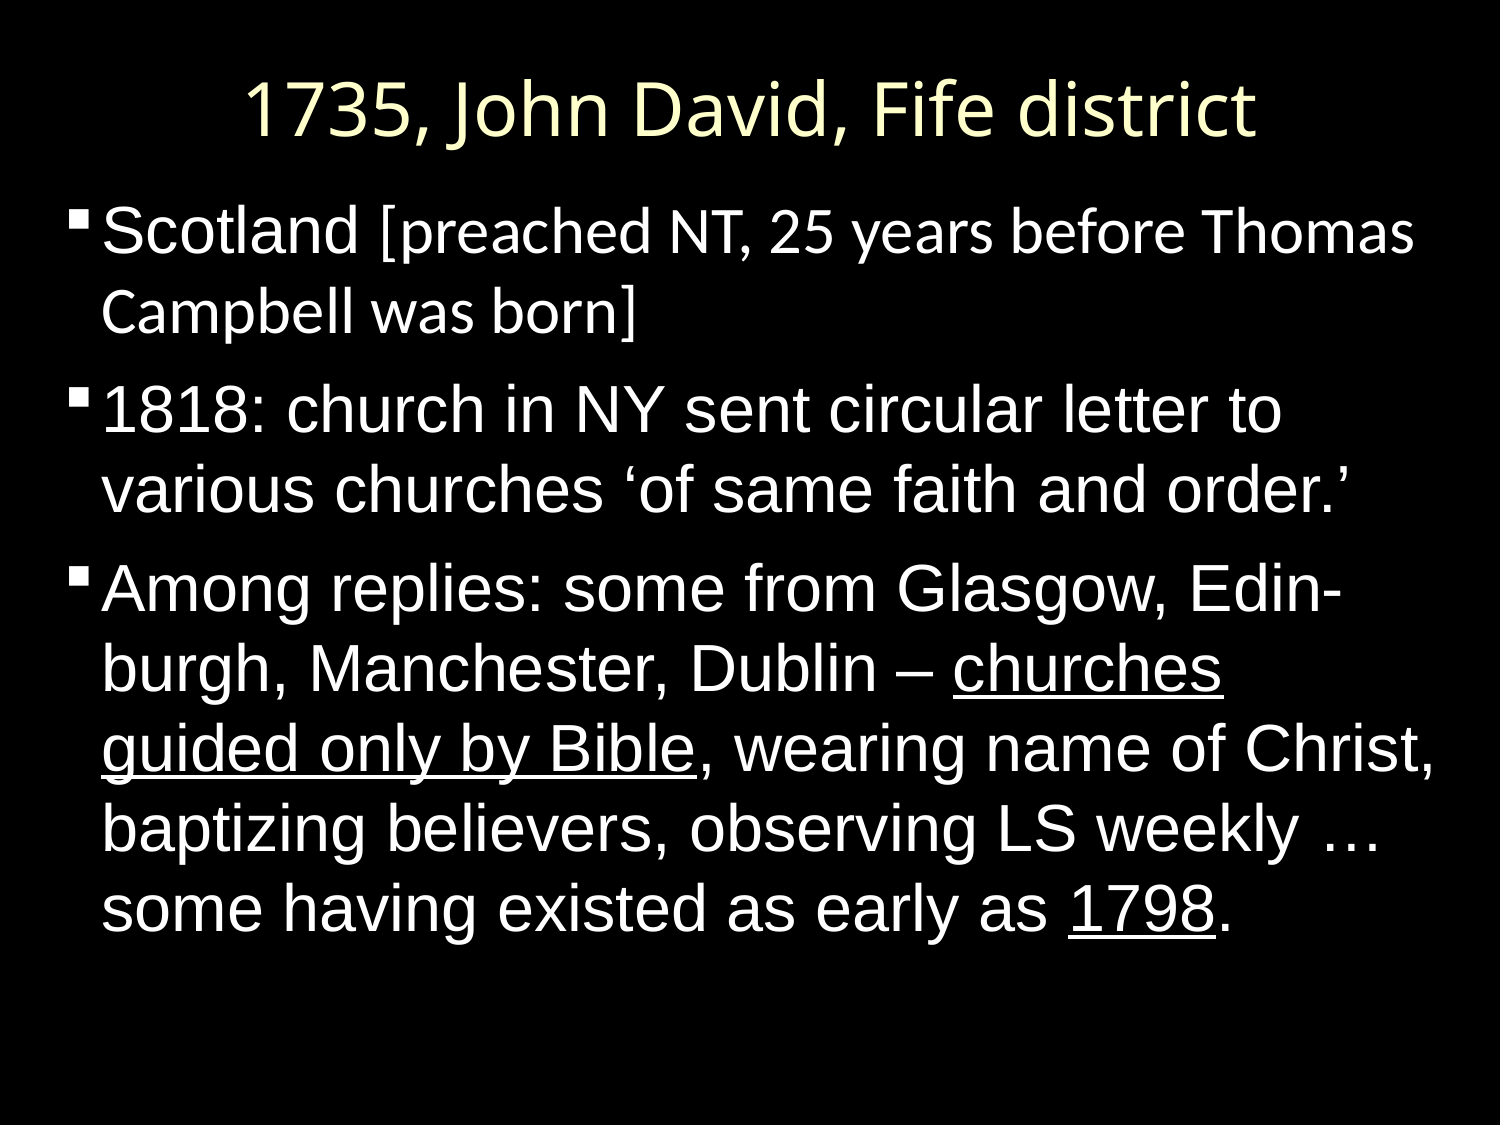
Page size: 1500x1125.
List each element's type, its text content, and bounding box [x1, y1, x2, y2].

title 1735, John David, Fife district [75, 37, 1425, 175]
list Scotland [preached NT, 25 years before Thomas Campbell was born] 1818: church in NY sent circular letter to various churches ‘of same faith and order.’ Among replies: some from Glasgow, Edin-burgh, Manchester, Dublin – churches guided only by Bible, wearing name of Christ, baptizing believers, observing LS weekly … some having existed as early as 1798. [48, 179, 1454, 1075]
